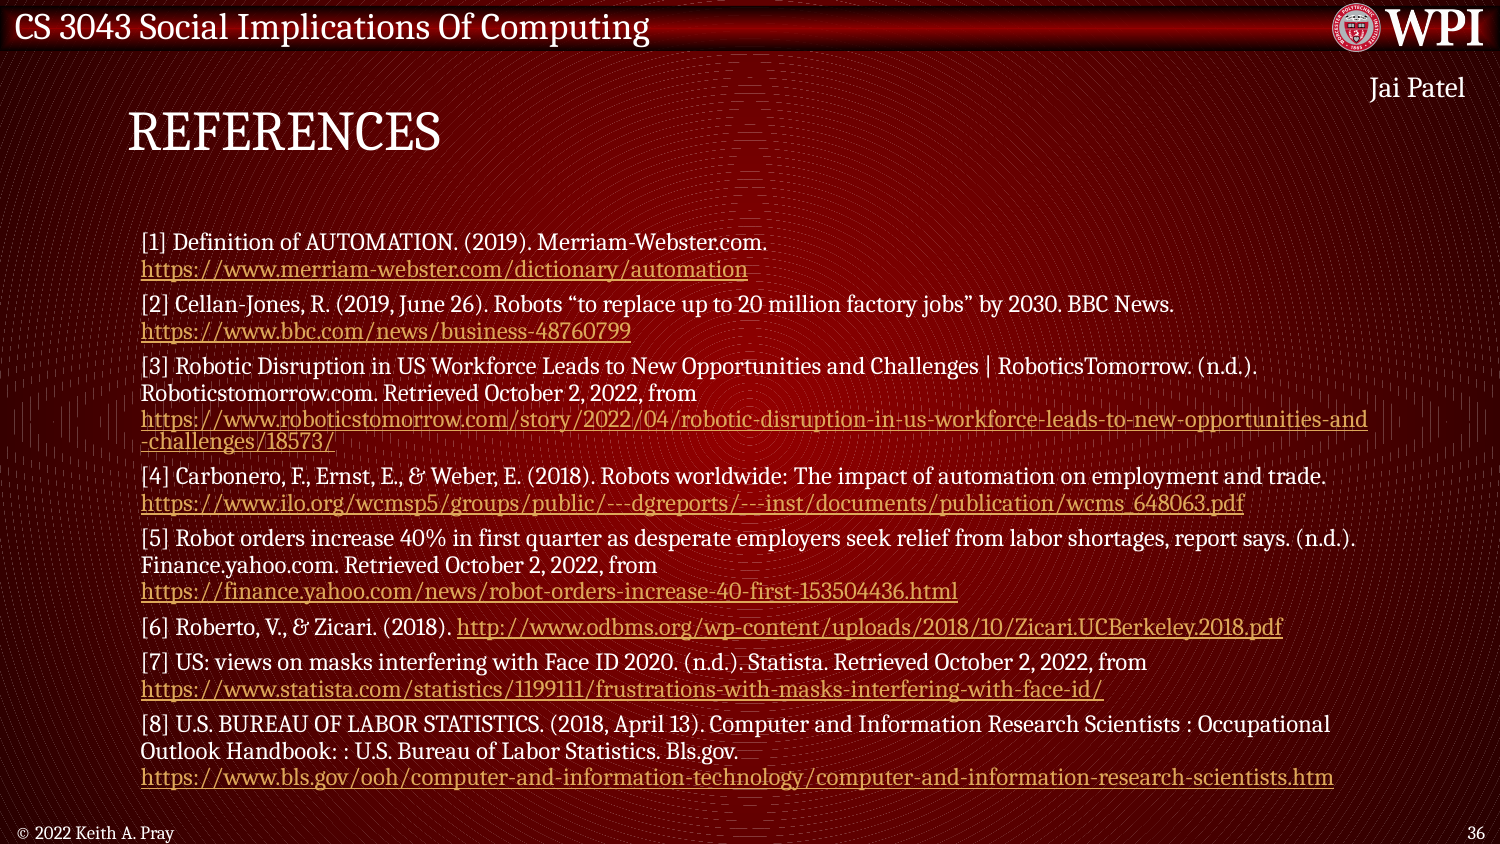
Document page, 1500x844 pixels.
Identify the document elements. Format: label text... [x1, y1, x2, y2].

picture [1332, 3, 1483, 52]
text_box Jai Patel [1123, 61, 1481, 111]
footer © 2022 Keith A. Pray [0, 819, 224, 844]
slide_number 36 [1397, 819, 1500, 844]
list [1] Definition of AUTOMATION. (2019). Merriam-Webster.com. https://www.merriam-webster.com/dictionary/automation [2] Cellan-Jones, R. (2019, June 26). Robots “to replace up to 20 million factory jobs” by 2030. BBC News. https://www.bbc.com/news/business-48760799 [3] Robotic Disruption in US Workforce Leads to New Opportunities and Challenges | RoboticsTomorrow. (n.d.). Roboticstomorrow.com. Retrieved October 2, 2022, from https://www.roboticstomorrow.com/story/2022/04/robotic-disruption-in-us-workforce-leads-to-new-opportunities-and-challenges/18573/ [4] Carbonero, F., Ernst, E., & Weber, E. (2018). Robots worldwide: The impact of automation on employment and trade. https://www.ilo.org/wcmsp5/groups/public/---dgreports/---inst/documents/publication/wcms_648063.pdf [5] Robot orders increase 40% in first quarter as desperate employers seek relief from labor shortages, report says. (n.d.). Finance.yahoo.com. Retrieved October 2, 2022, from https://finance.yahoo.com/news/robot-orders-increase-40-first-153504436.html [6] Roberto, V., & Zicari. (2018). http://www.odbms.org/wp-content/uploads/2018/10/Zicari.UCBerkeley.2018.pdf [7] US: views on masks interfering with Face ID 2020. (n.d.). Statista. Retrieved October 2, 2022, from https://www.statista.com/statistics/1199111/frustrations-with-masks-interfering-with-face-id/ [8] U.S. BUREAU OF LABOR STATISTICS. (2018, April 13). Computer and Information Research Scientists : Occupational Outlook Handbook: : U.S. Bureau of Labor Statistics. Bls.gov. https://www.bls.gov/ooh/computer-and-information-technology/computer-and-information-research-scientists.htm‌ [125, 221, 1388, 785]
title References [112, 59, 1388, 210]
